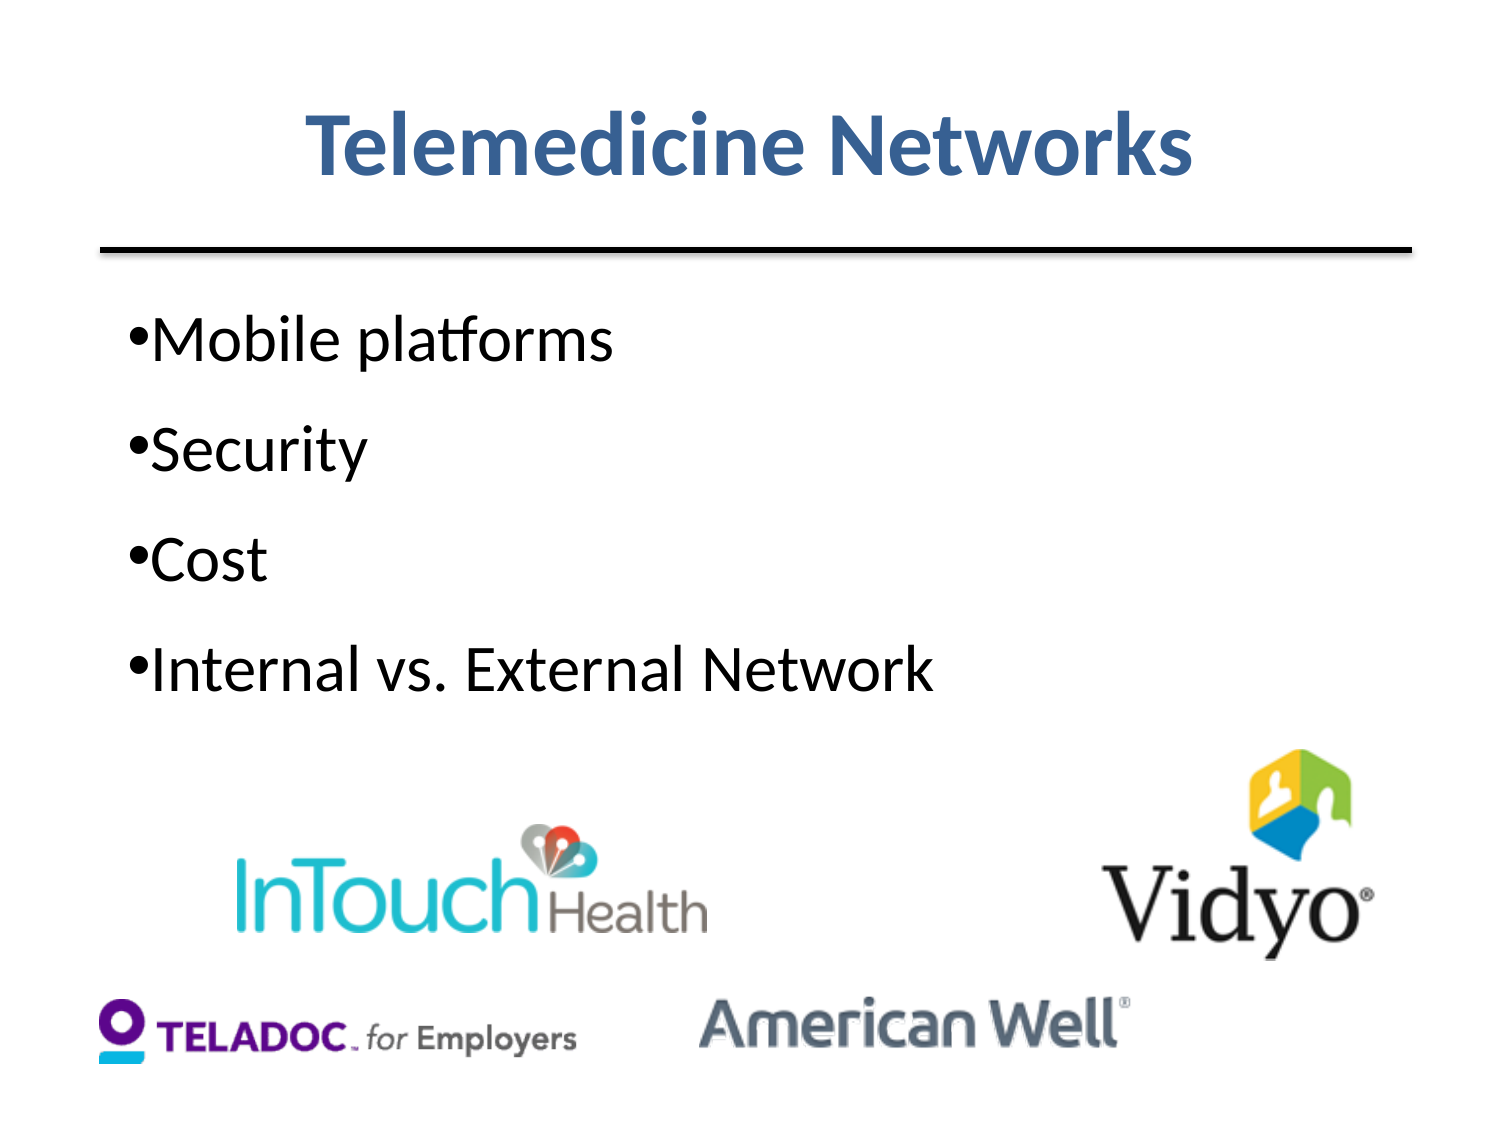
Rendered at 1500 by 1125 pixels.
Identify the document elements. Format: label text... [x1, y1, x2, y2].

picture [99, 999, 598, 1065]
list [1099, 749, 1377, 962]
picture [237, 824, 707, 933]
picture [699, 987, 1134, 1052]
text_box Mobile platforms Security Cost Internal vs. External Network [112, 287, 1400, 757]
title Telemedicine Networks [75, 45, 1425, 233]
